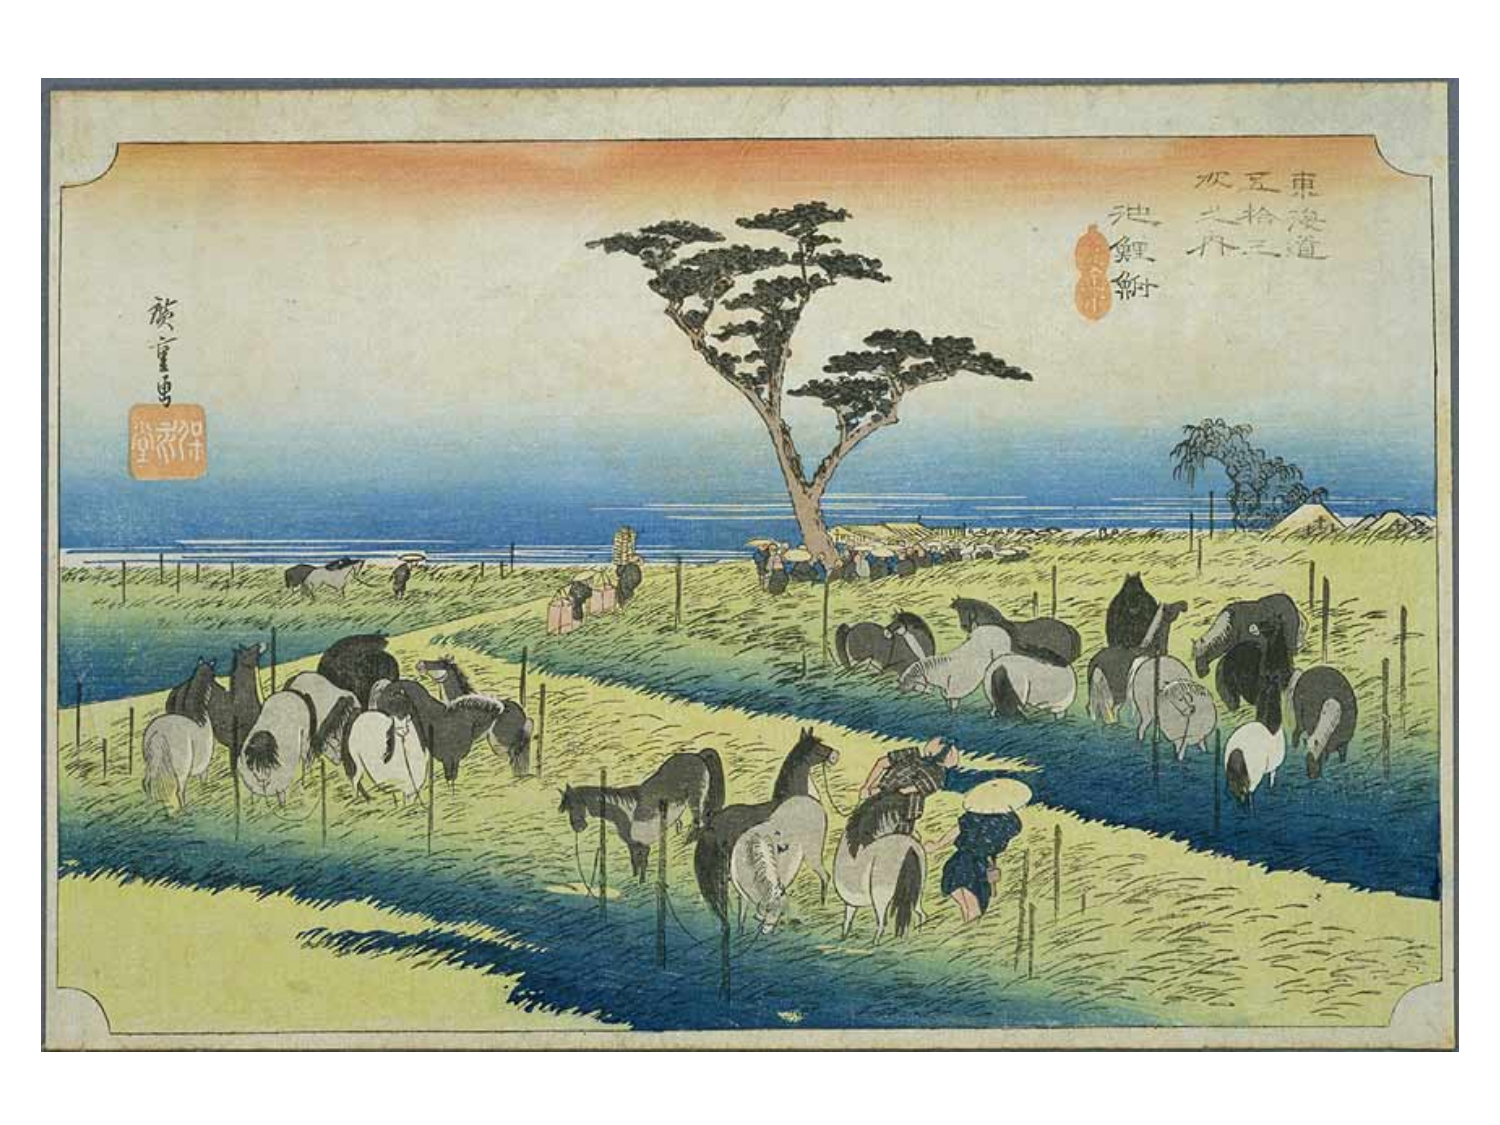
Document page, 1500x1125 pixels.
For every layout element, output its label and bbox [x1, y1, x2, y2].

picture [40, 77, 1459, 1052]
